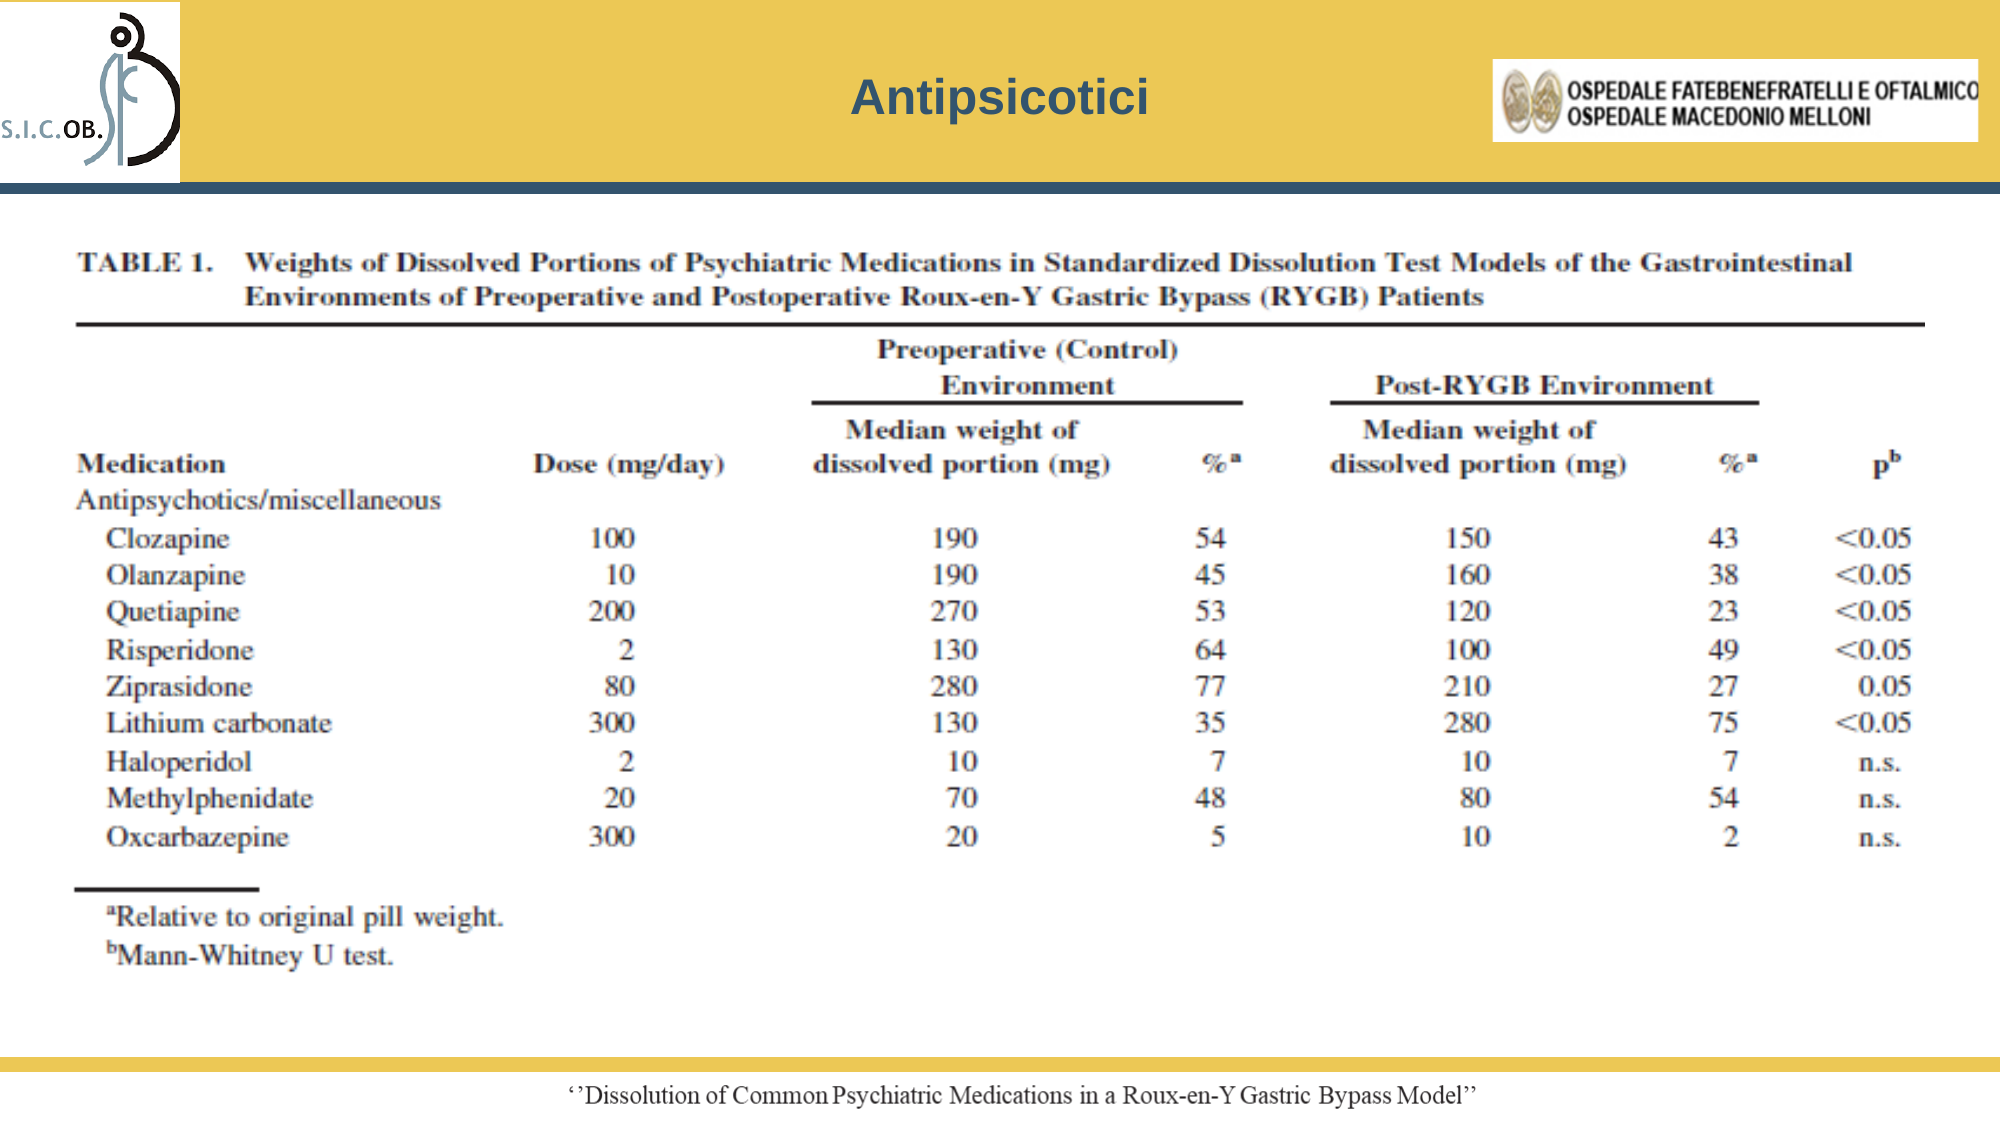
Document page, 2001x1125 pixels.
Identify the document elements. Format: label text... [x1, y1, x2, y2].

picture [0, 2, 181, 183]
text_box [0, 182, 2000, 194]
picture [552, 1071, 1493, 1125]
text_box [67, 231, 1925, 987]
text_box [0, 1057, 2000, 1072]
picture [1492, 58, 1979, 142]
text_box Antipsicotici [178, 0, 2000, 182]
